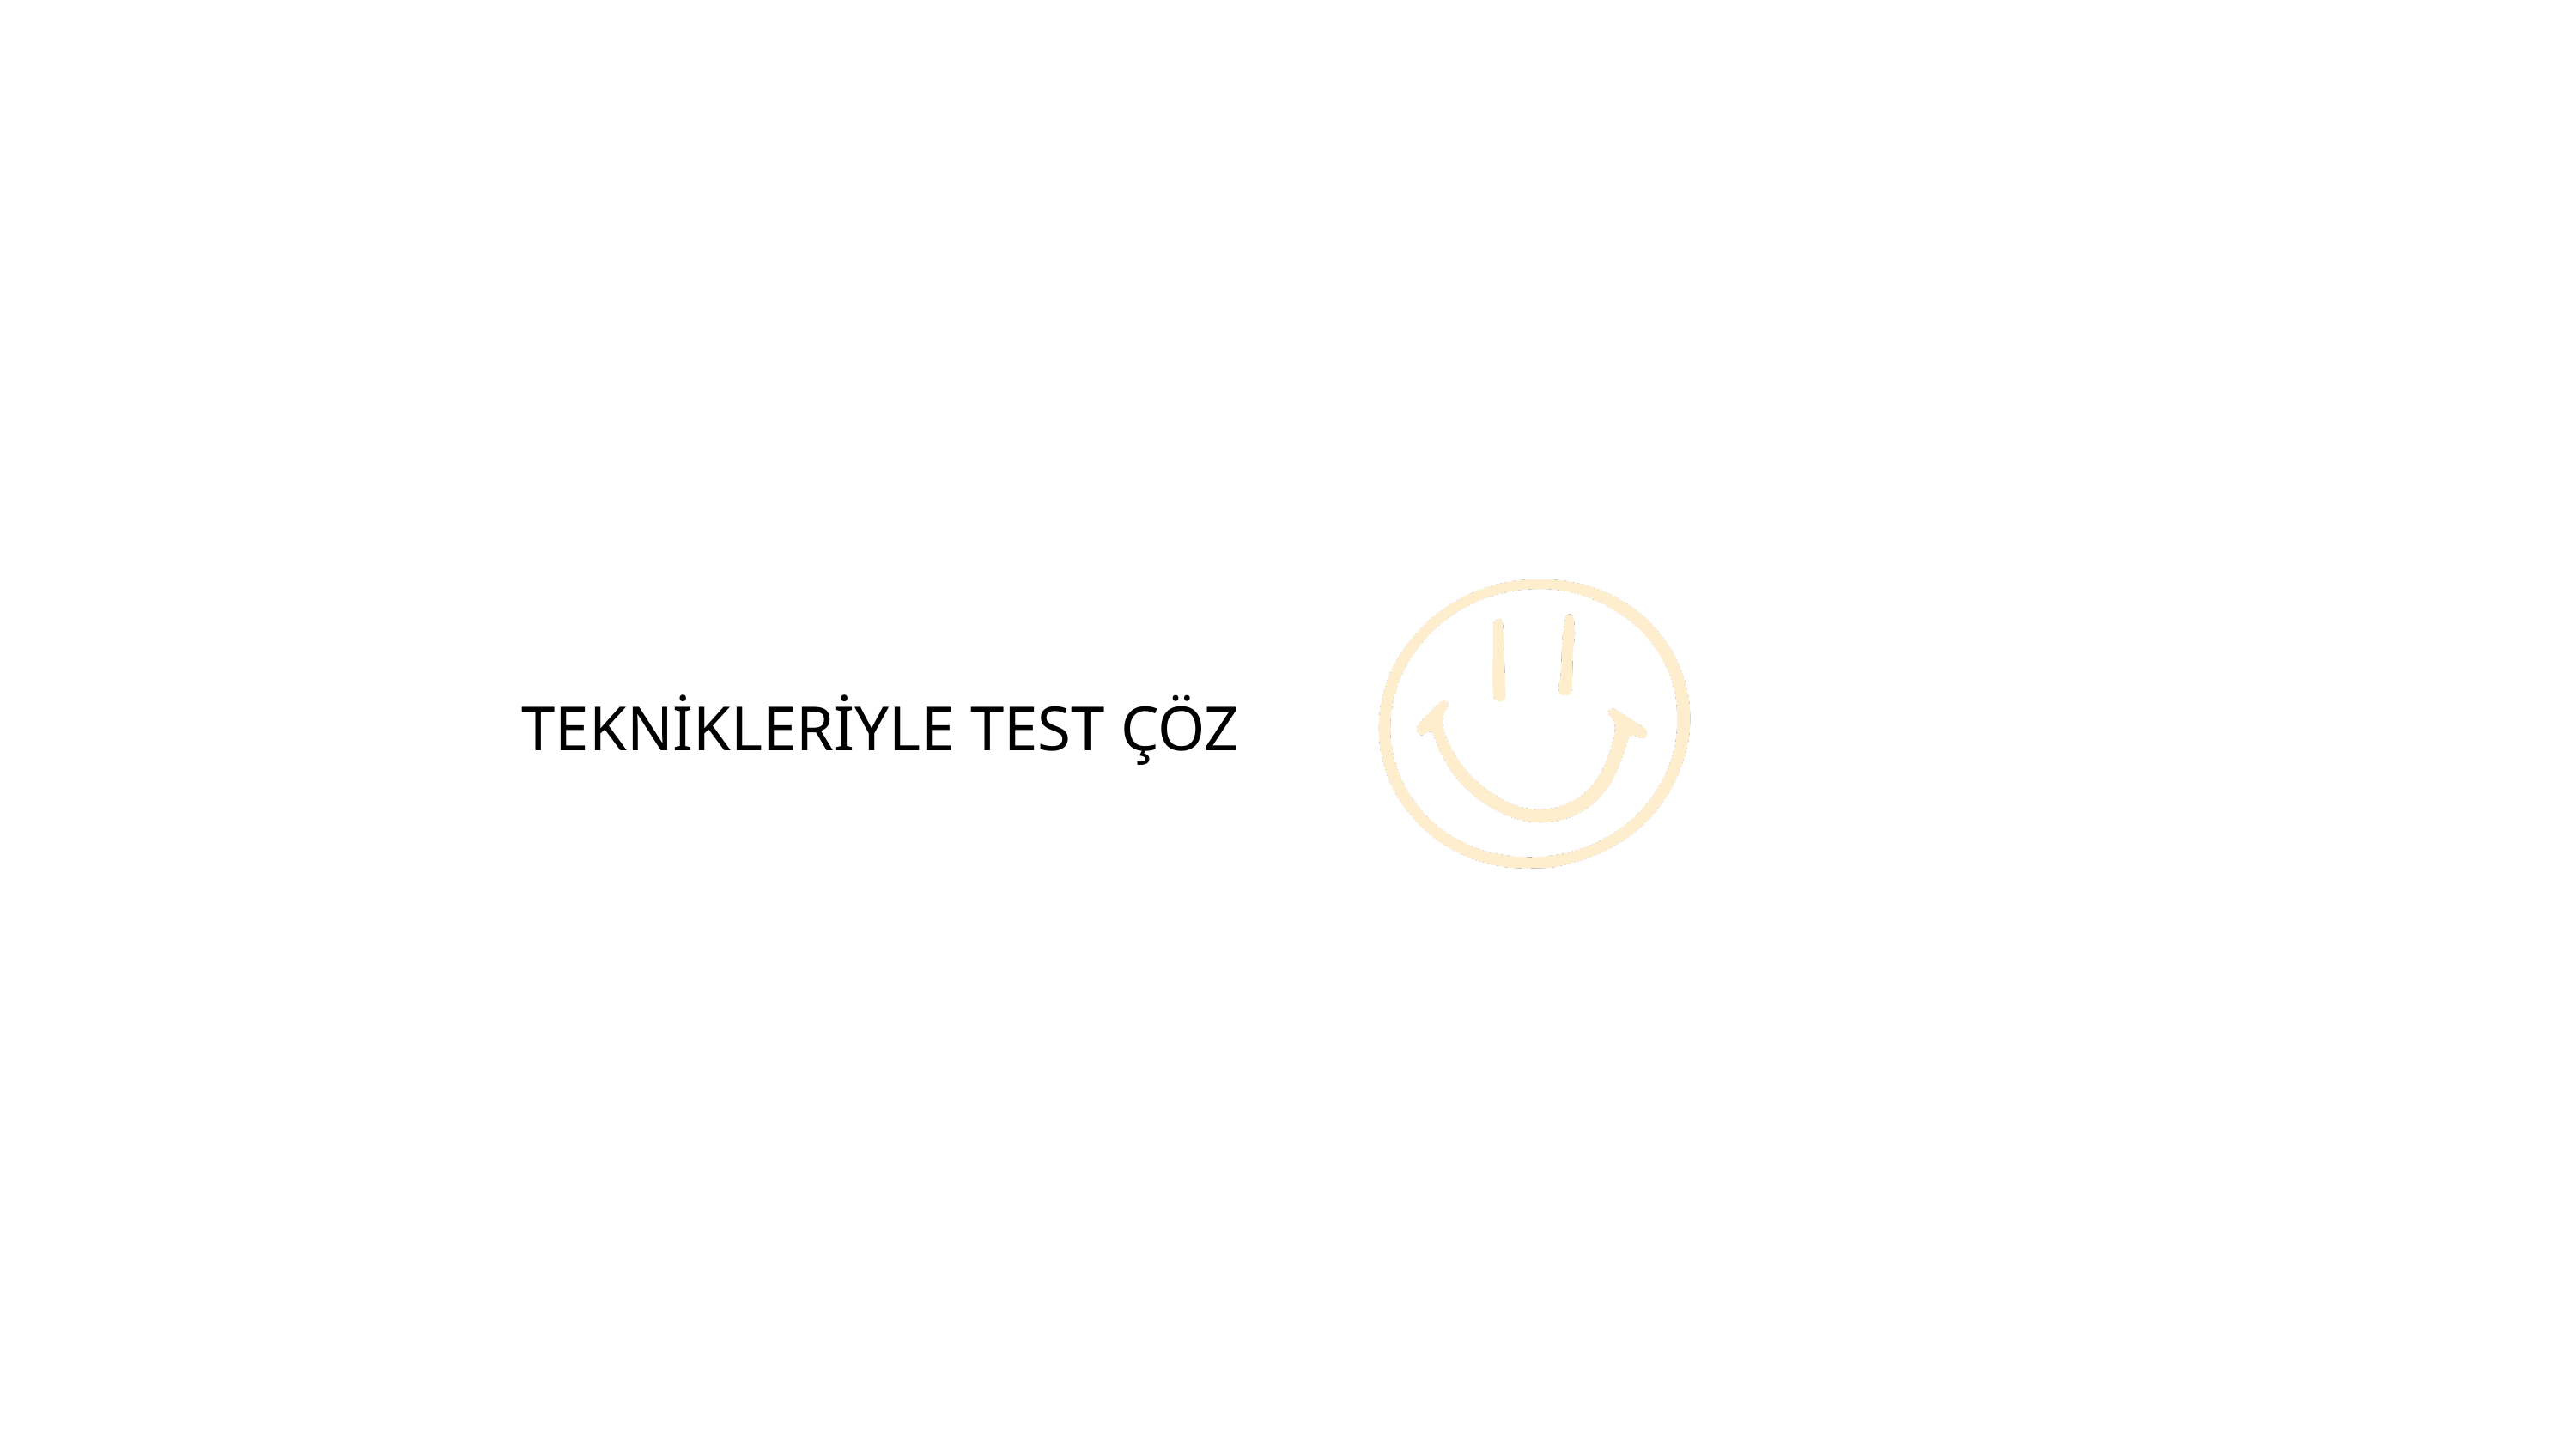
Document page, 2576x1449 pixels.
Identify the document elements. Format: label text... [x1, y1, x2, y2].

text_box [1368, 579, 1708, 870]
text_box TEKNİKLERİYLE TEST ÇÖZ [489, 677, 1288, 763]
